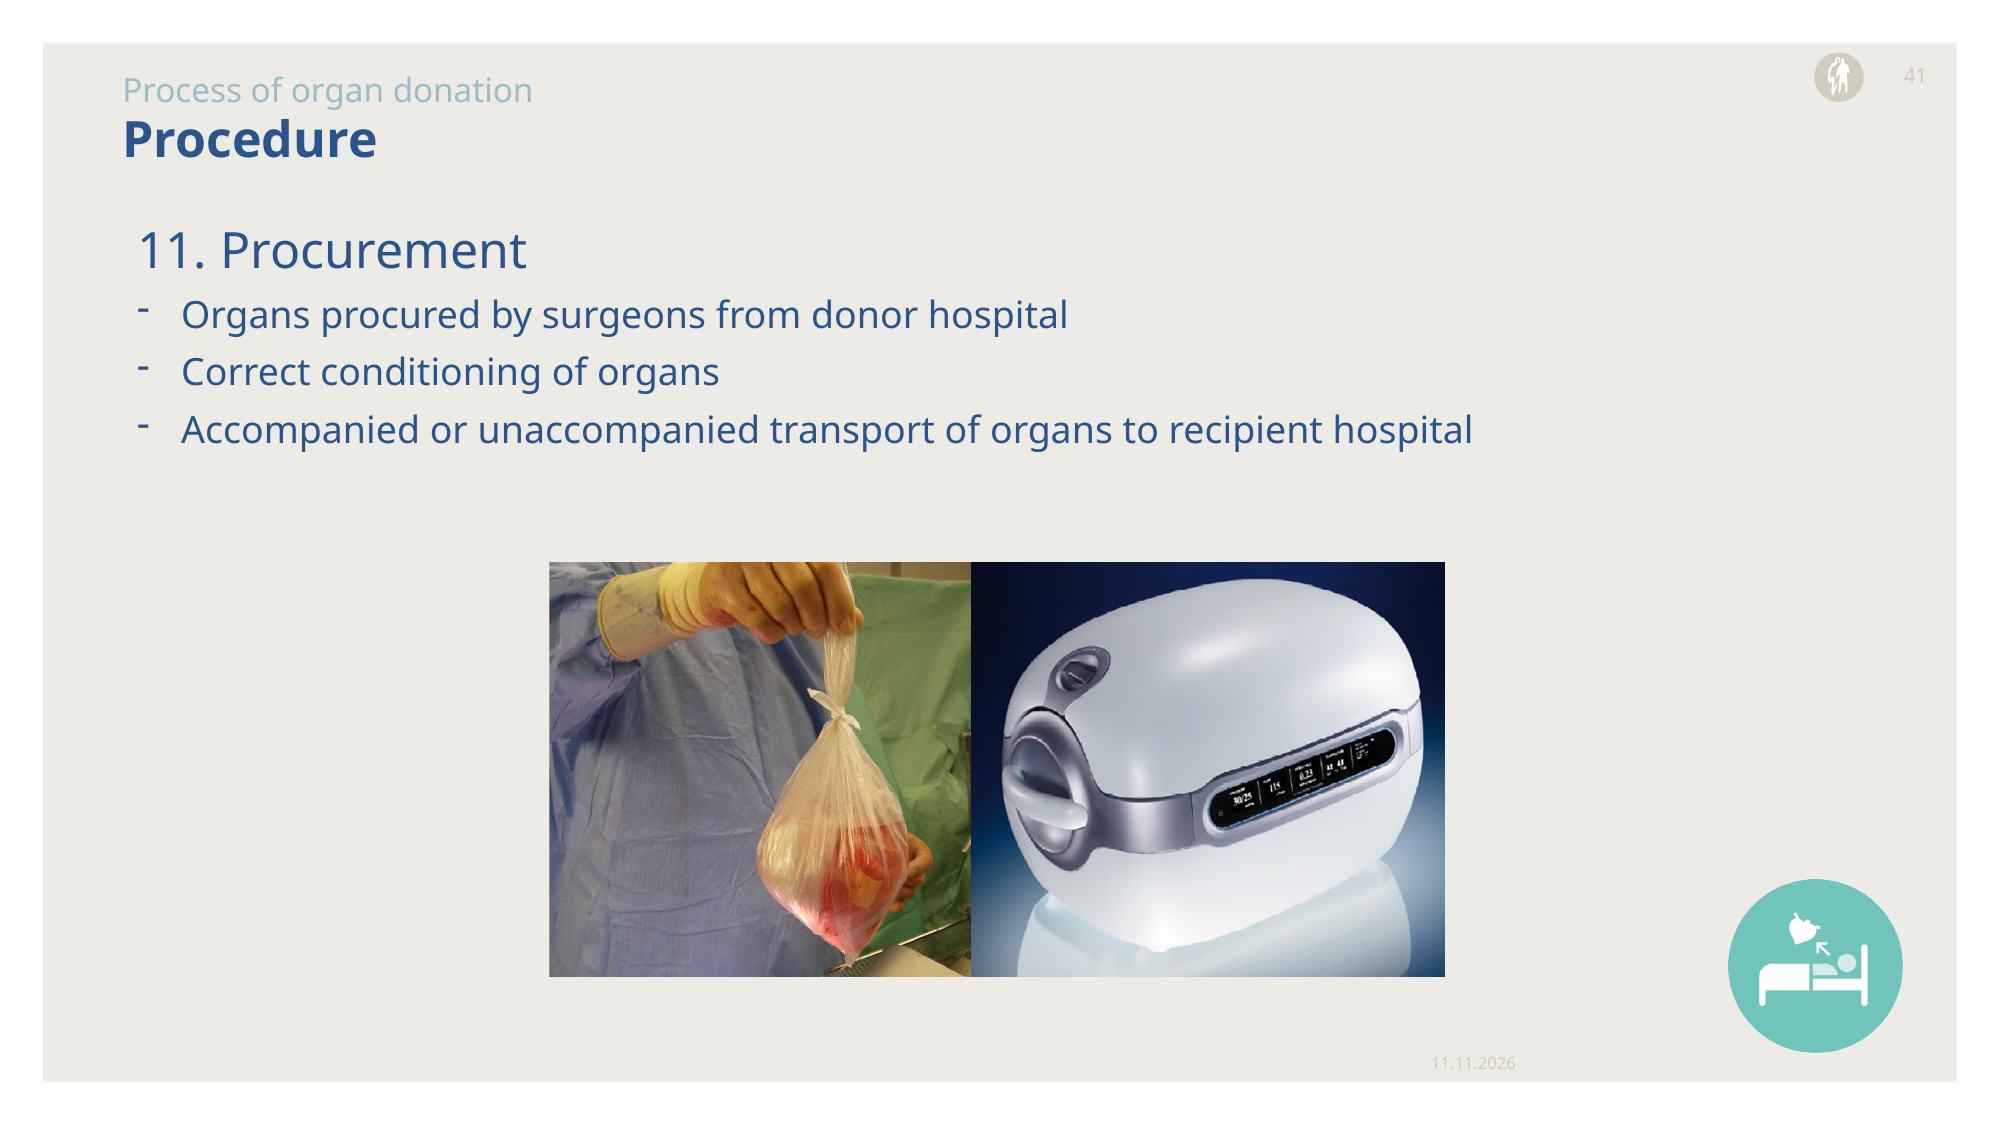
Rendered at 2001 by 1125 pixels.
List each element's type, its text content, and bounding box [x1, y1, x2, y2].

title Procedure [122, 107, 1878, 173]
text_box 11. Procurement Organs procured by surgeons from donor hospital Correct conditioning of organs Accompanied or unaccompanied transport of organs to recipient hospital [122, 210, 1821, 944]
list Process of organ donation [122, 69, 1656, 108]
picture [549, 562, 1445, 977]
slide_number 41 [1877, 62, 1928, 85]
picture [1728, 879, 1903, 1053]
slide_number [1431, 1052, 1540, 1083]
